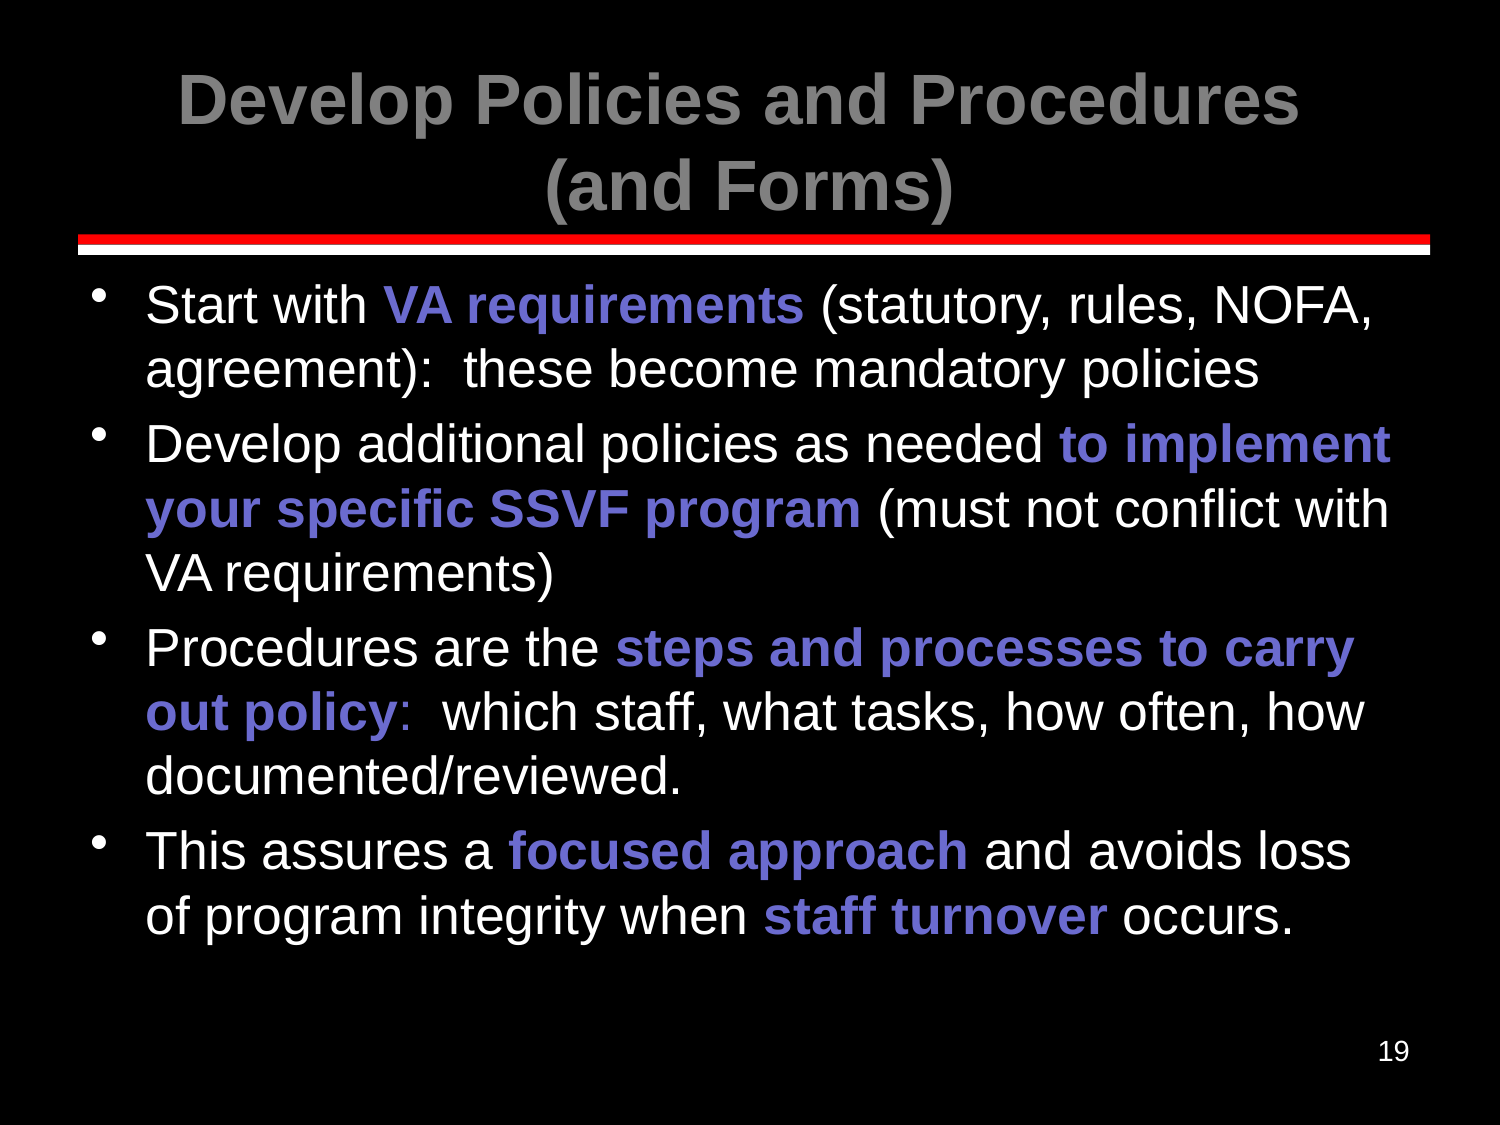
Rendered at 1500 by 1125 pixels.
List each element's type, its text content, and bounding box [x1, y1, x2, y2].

title Develop Policies and Procedures (and Forms) [74, 44, 1426, 233]
list Start with VA requirements (statutory, rules, NOFA, agreement): these become mandatory policies Develop additional policies as needed to implement your specific SSVF program (must not conflict with VA requirements) Procedures are the steps and processes to carry out policy: which staff, what tasks, how often, how documented/reviewed. This assures a focused approach and avoids loss of program integrity when staff turnover occurs. [74, 262, 1426, 1006]
slide_number 19 [1074, 1024, 1425, 1103]
